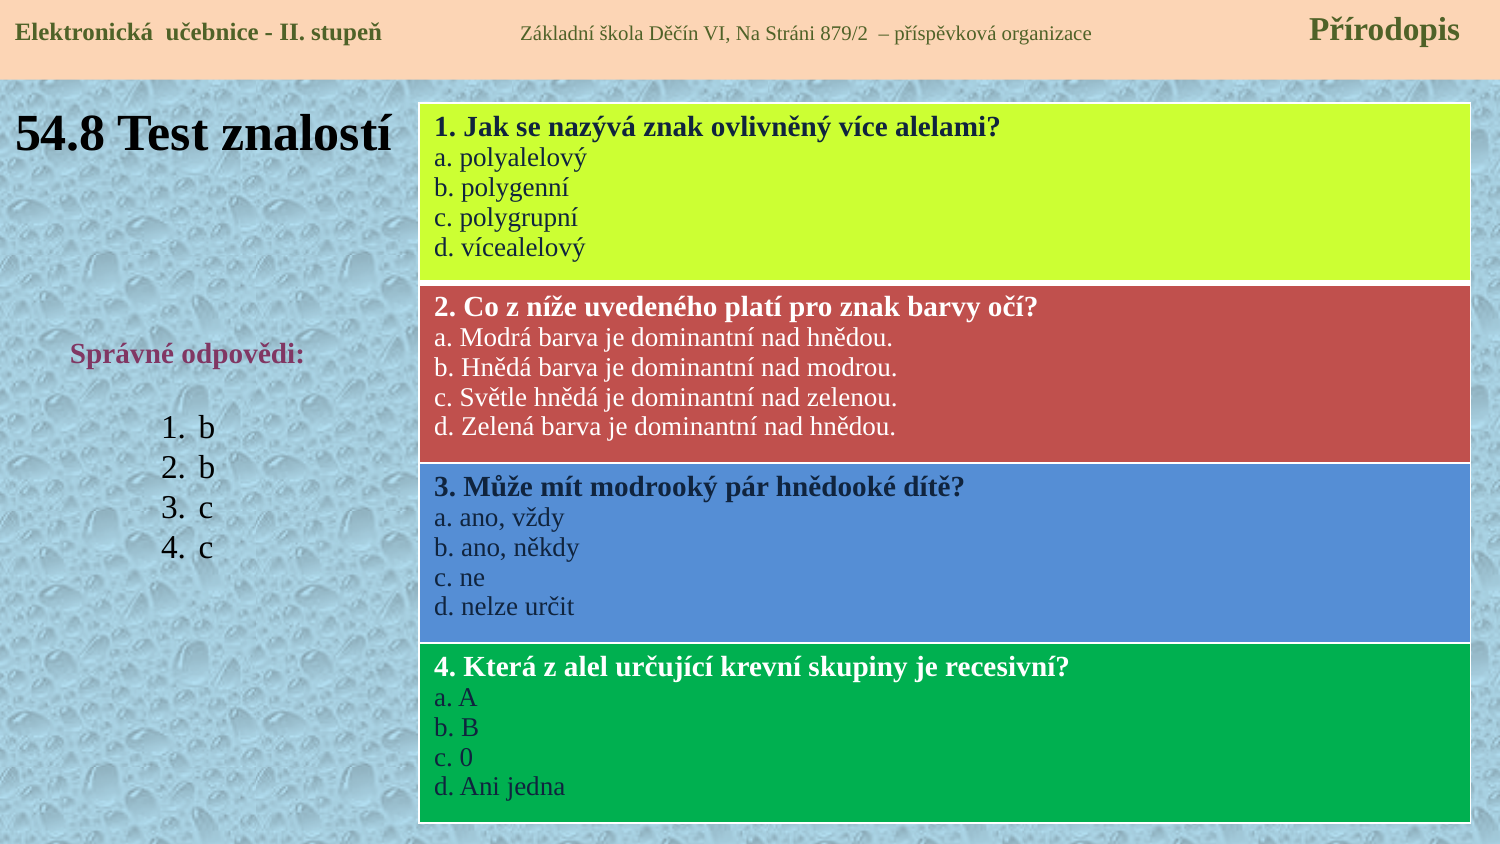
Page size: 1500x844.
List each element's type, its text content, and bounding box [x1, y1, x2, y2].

table_header 1. Jak se nazývá znak ovlivněný více alelami? a. polyalelový b. polygenní c. polygrupní d. vícealelový [420, 104, 1470, 280]
text_box Správné odpovědi: [53, 327, 323, 378]
table_cell 4. Která z alel určující krevní skupiny je recesivní? a. A b. B c. 0 d. Ani jedna [420, 644, 1470, 822]
title 54.8 Test znalostí [0, 80, 431, 179]
table_cell 2. Co z níže uvedeného platí pro znak barvy očí? a. Modrá barva je dominantní nad hnědou. b. Hnědá barva je dominantní nad modrou. c. Světle hnědá je dominantní nad zelenou. d. Zelená barva je dominantní nad hnědou. [420, 286, 1470, 462]
text_box Elektronická učebnice - II. stupeň Základní škola Děčín VI, Na Stráni 879/2 – příspěvková organizace Přírodopis [0, 0, 1500, 80]
text_box b b c c [146, 398, 219, 573]
table_cell 3. Může mít modrooký pár hnědooké dítě? a. ano, vždy b. ano, někdy c. ne d. nelze určit [420, 464, 1470, 642]
